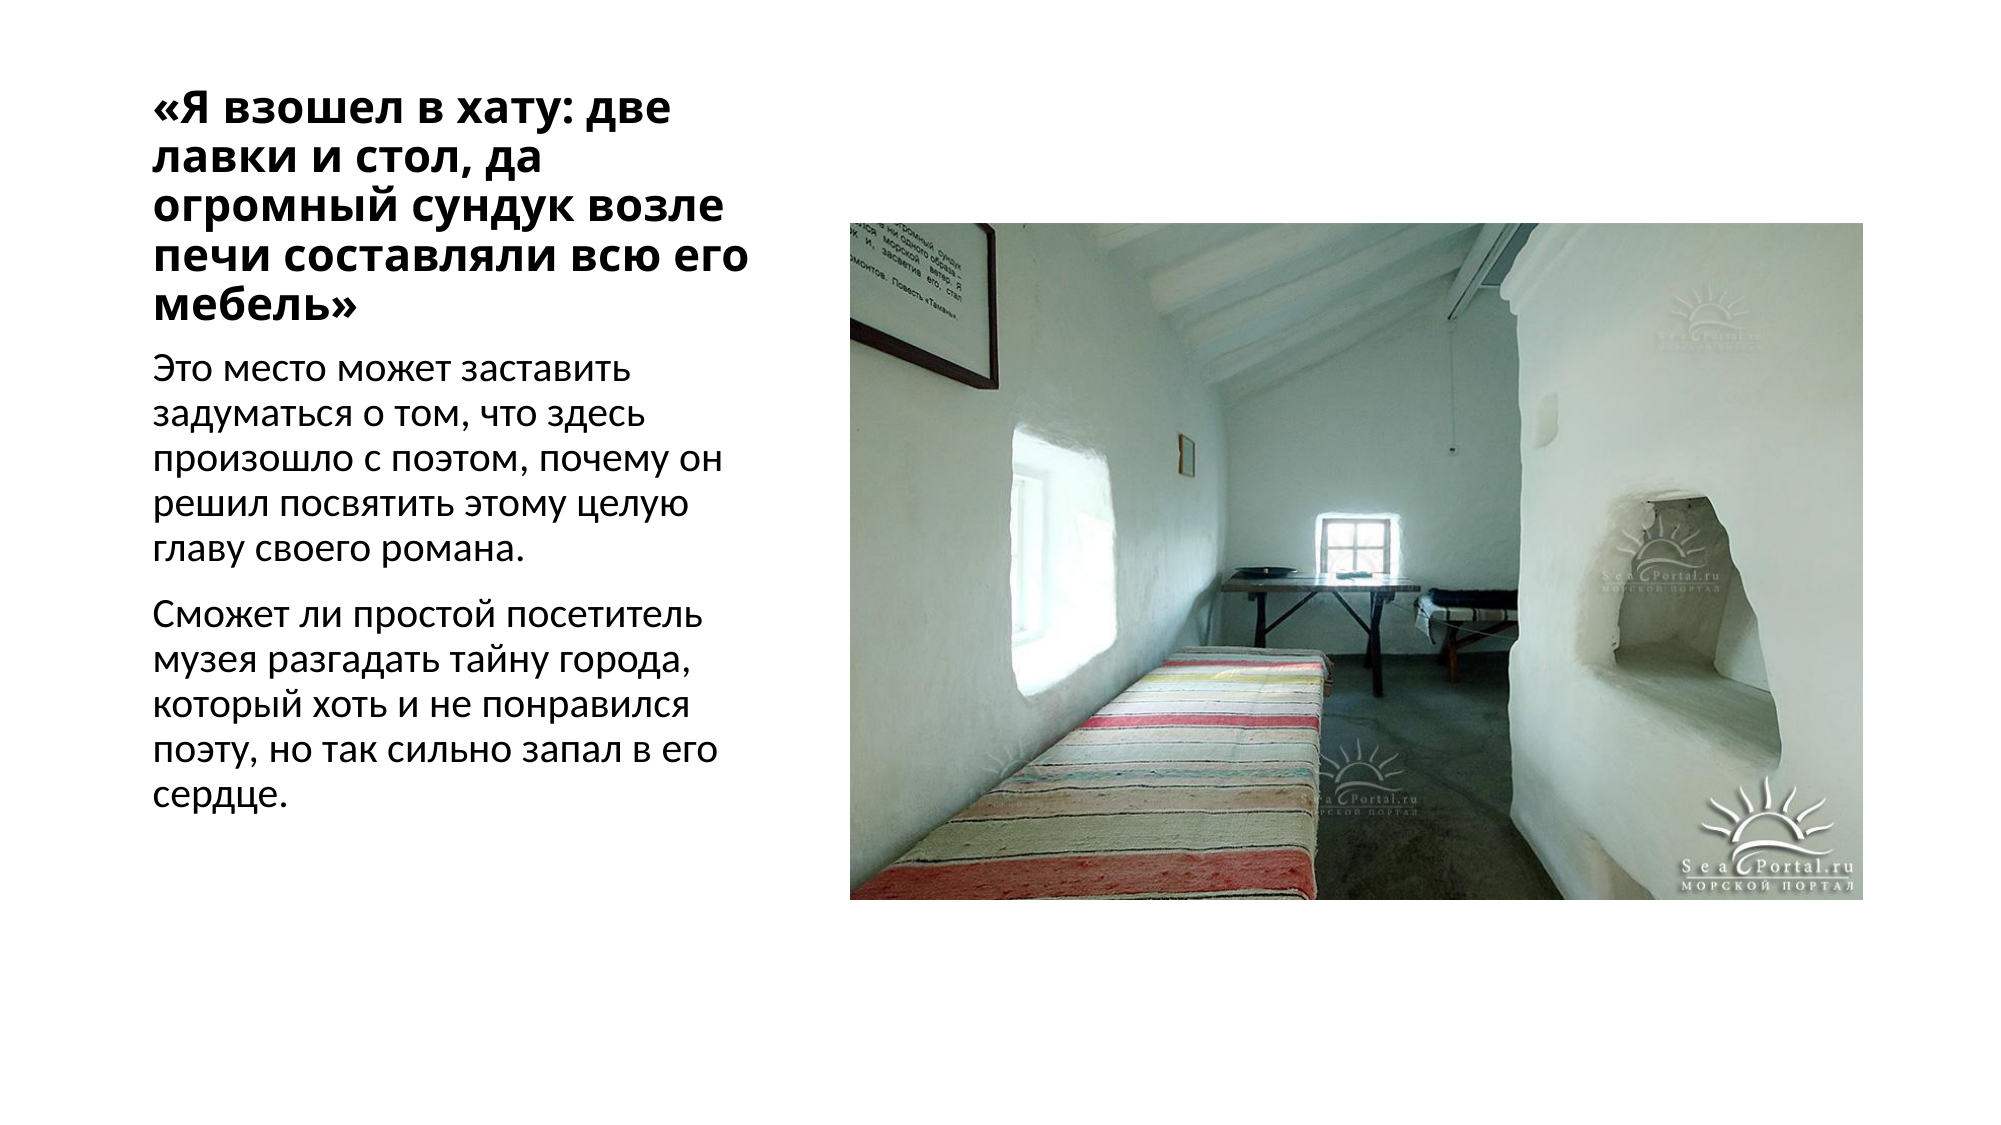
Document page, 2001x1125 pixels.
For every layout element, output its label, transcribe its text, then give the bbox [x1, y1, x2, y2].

list Это место может заставить задуматься о том, что здесь произошло с поэтом, почему он решил посвятить этому целую главу своего романа. Сможет ли простой посетитель музея разгадать тайну города, который хоть и не понравился поэту, но так сильно запал в его сердце. [137, 337, 783, 963]
title «Я взошел в хату: две лавки и стол, да огромный сундук возле печи составляли всю его мебель» [137, 75, 783, 337]
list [850, 223, 1863, 900]
